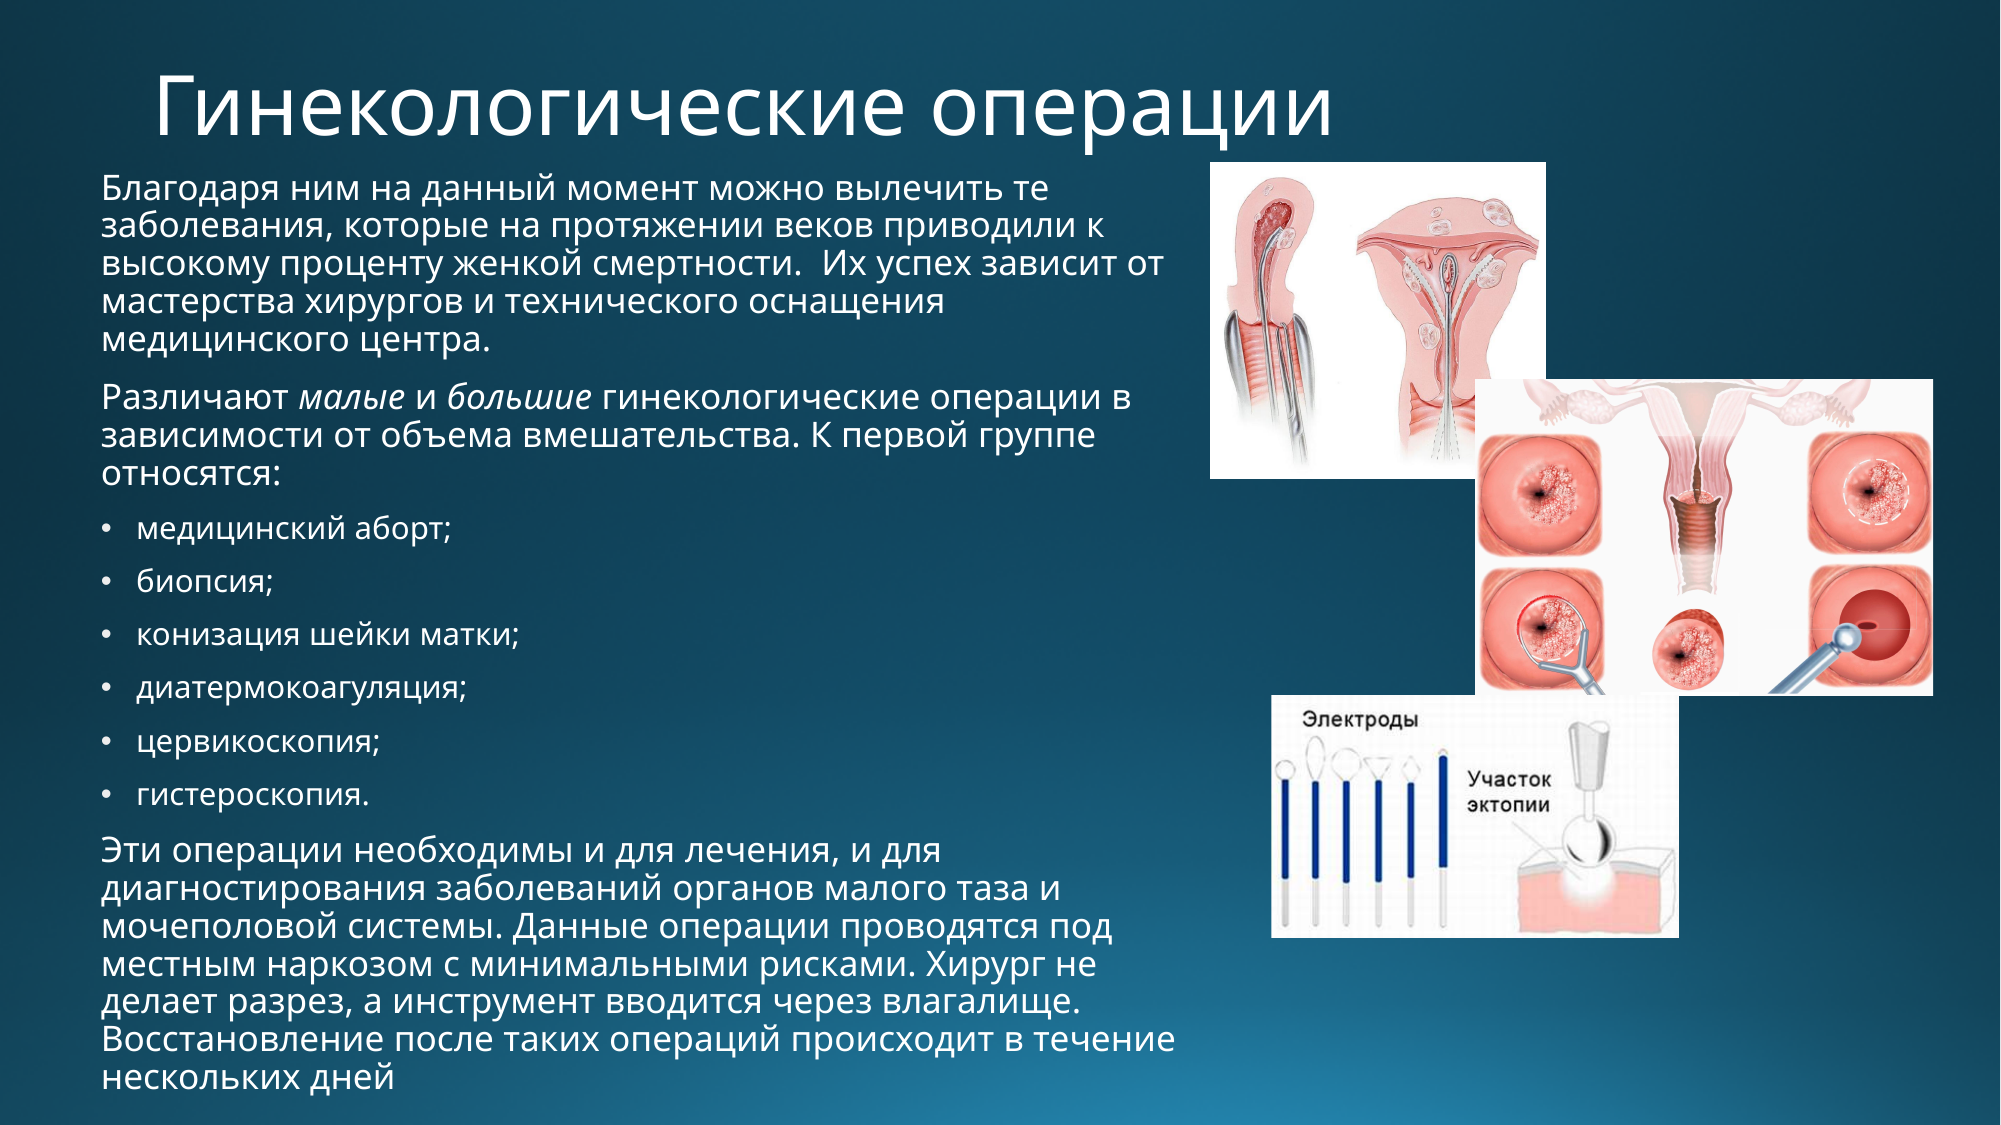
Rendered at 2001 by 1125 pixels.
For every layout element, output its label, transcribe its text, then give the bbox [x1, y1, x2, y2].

list Благодаря ним на данный момент можно вылечить те заболевания, которые на протяжении веков приводили к высокому проценту женкой смертности. Их успех зависит от мастерства хирургов и технического оснащения медицинского центра. Различают малые и большие гинекологические операции в зависимости от объема вмешательства. К первой группе относятся: медицинский аборт; биопсия; конизация шейки матки; диатермокоагуляция; цервикоскопия; гистероскопия. Эти операции необходимы и для лечения, и для диагностирования заболеваний органов малого таза и мочеполовой системы. Данные операции проводятся под местным наркозом с минимальными рисками. Хирург не делает разрез, а инструмент вводится через влагалище. Восстановление после таких операций происходит в течение нескольких дней [85, 162, 1211, 1106]
picture [0, 0, 2001, 1125]
title Гинекологические операции [137, 0, 1863, 218]
